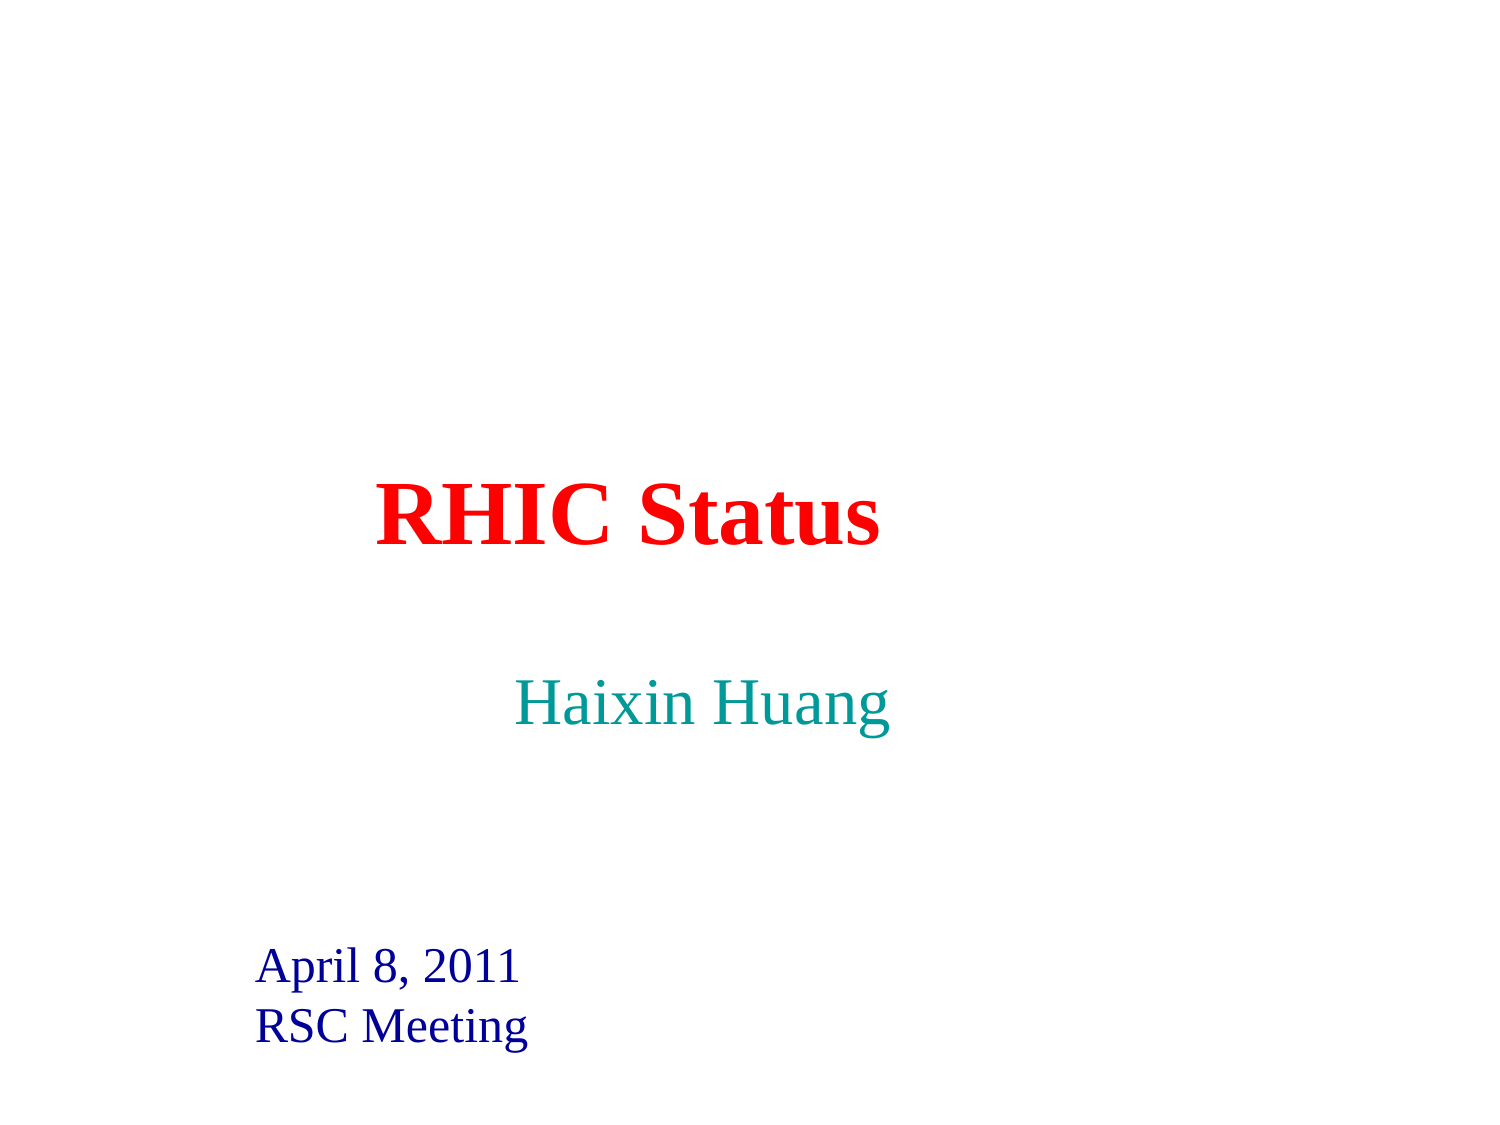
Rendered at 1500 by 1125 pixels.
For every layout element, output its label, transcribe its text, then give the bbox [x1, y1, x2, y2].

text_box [499, 649, 907, 746]
title RHIC Status [112, 387, 1388, 629]
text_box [237, 924, 547, 1062]
